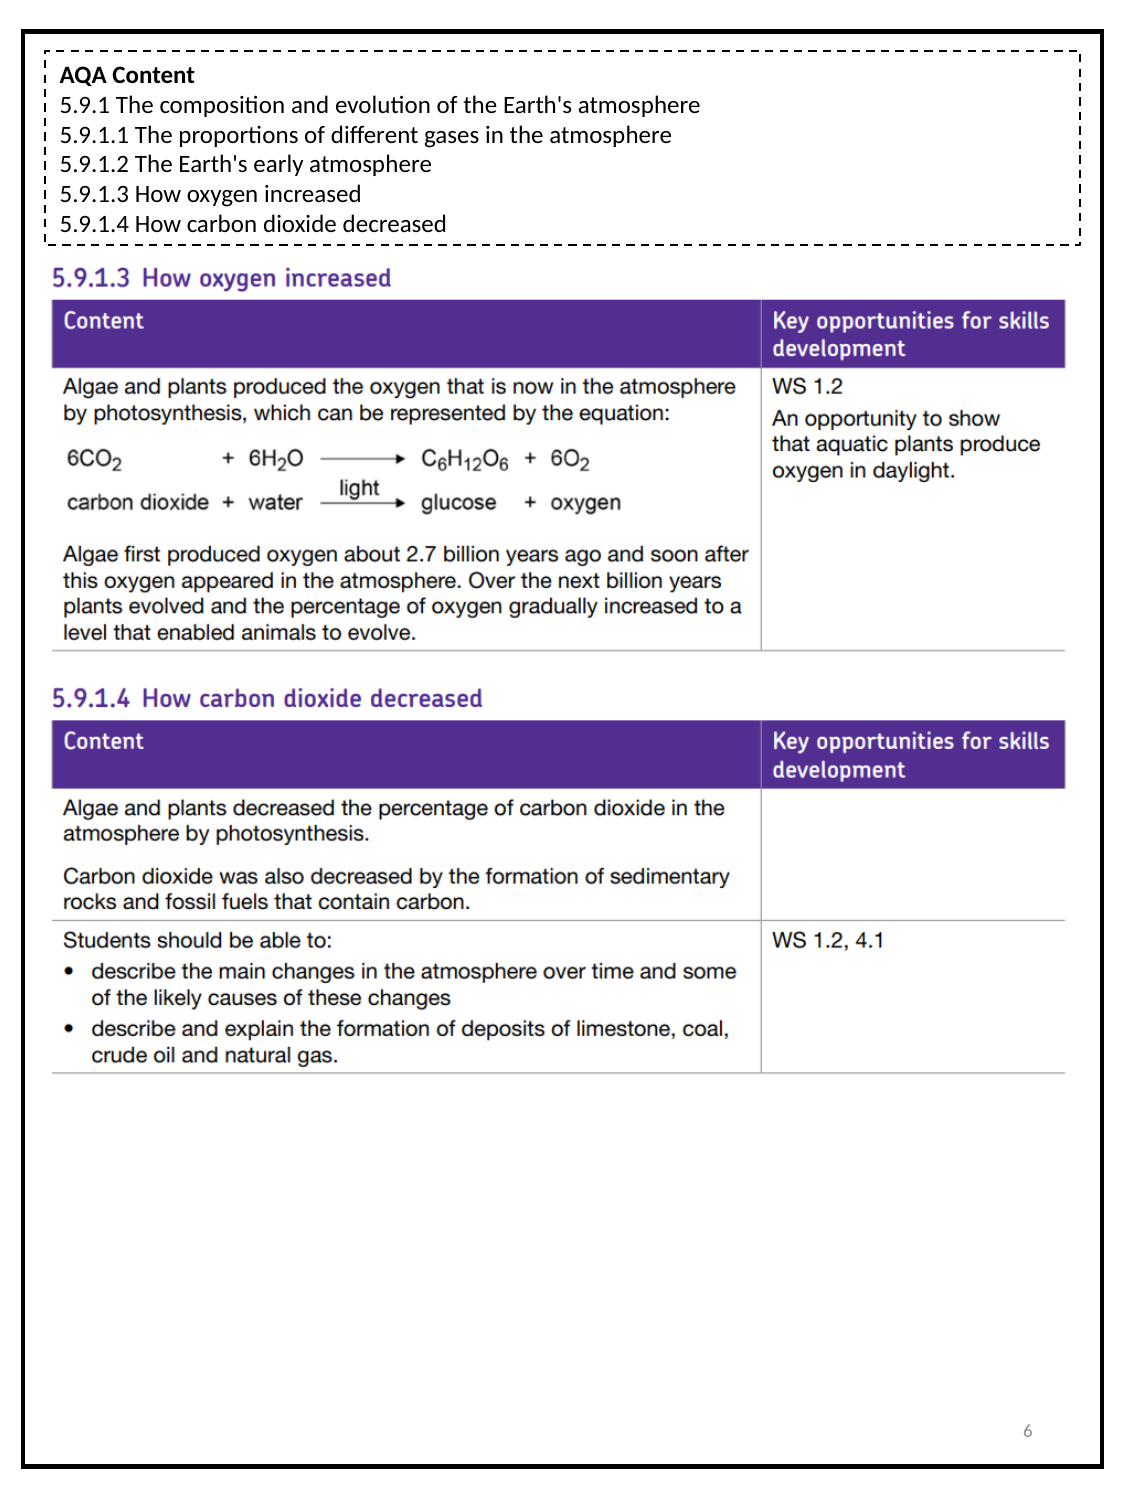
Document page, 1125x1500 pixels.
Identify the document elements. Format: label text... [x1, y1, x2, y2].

slide_number 6 [794, 1390, 1048, 1471]
text_box [22, 30, 1103, 1468]
text_box AQA Content 5.9.1 The composition and evolution of the Earth's atmosphere 5.9.1.1 The proportions of different gases in the atmosphere 5.9.1.2 The Earth's early atmosphere 5.9.1.3 How oxygen increased 5.9.1.4 How carbon dioxide decreased [44, 50, 1081, 246]
picture [40, 258, 1081, 1090]
